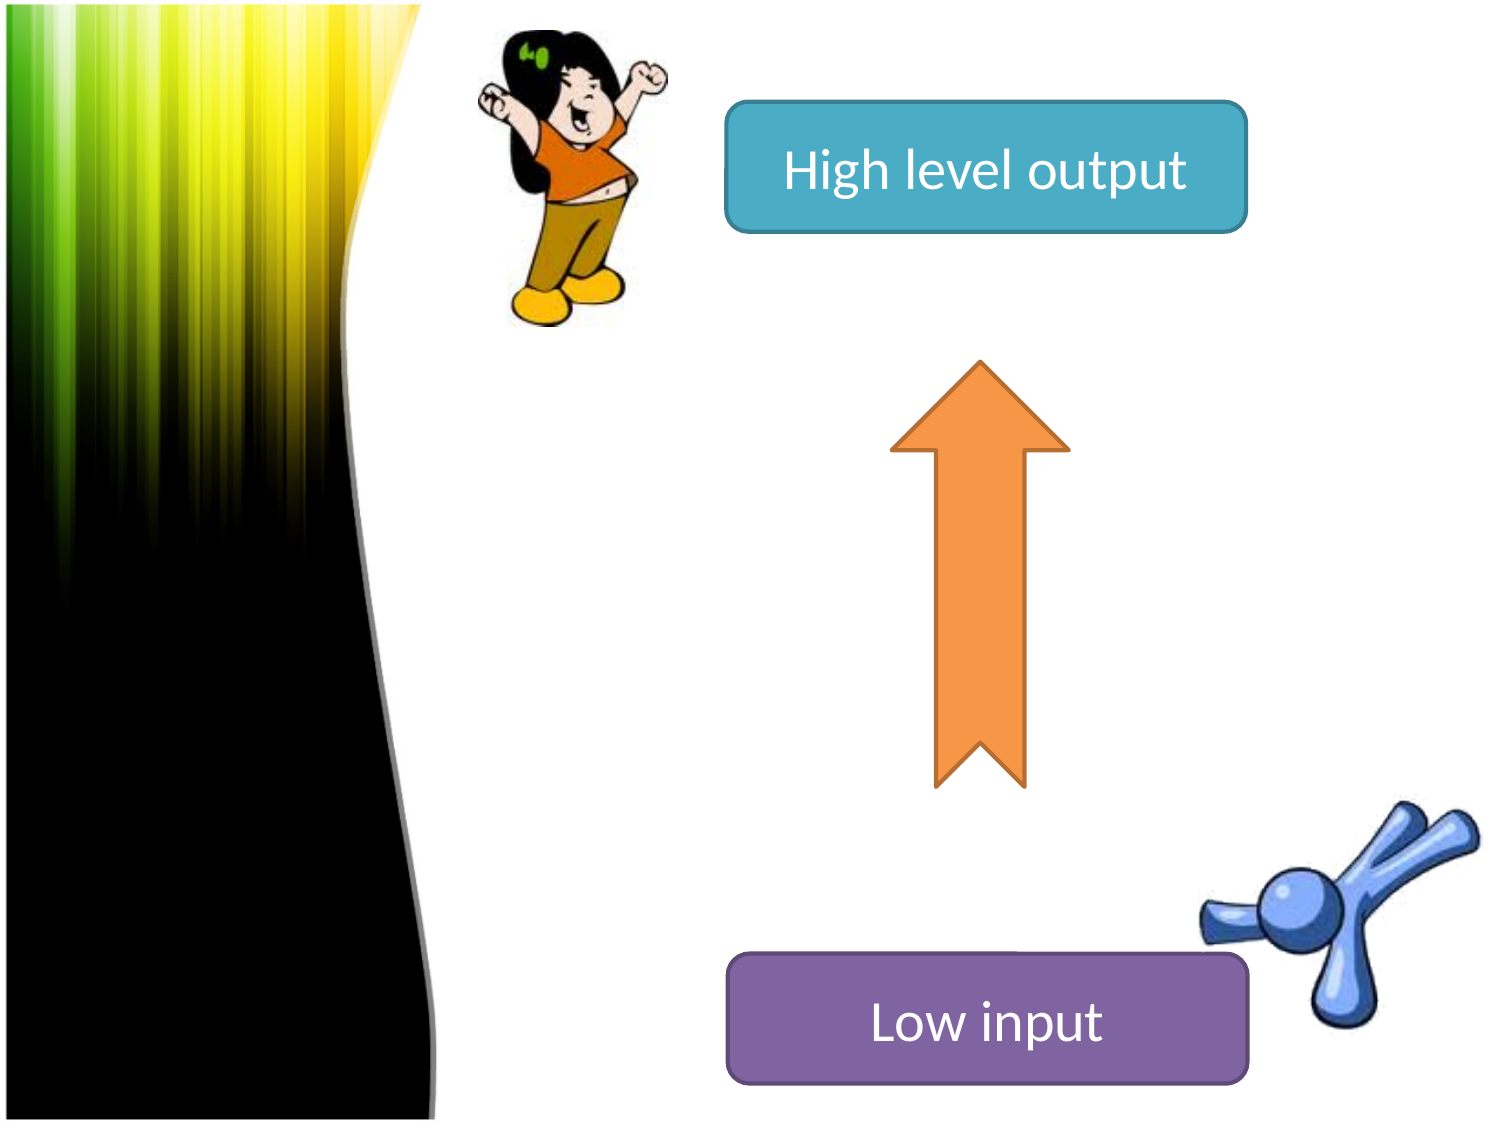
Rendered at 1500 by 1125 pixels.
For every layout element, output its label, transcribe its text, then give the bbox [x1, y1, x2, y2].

text_box High level output [724, 99, 1249, 234]
text_box [889, 359, 1071, 789]
picture [0, 0, 1500, 1125]
text_box Low input [725, 951, 1249, 1086]
